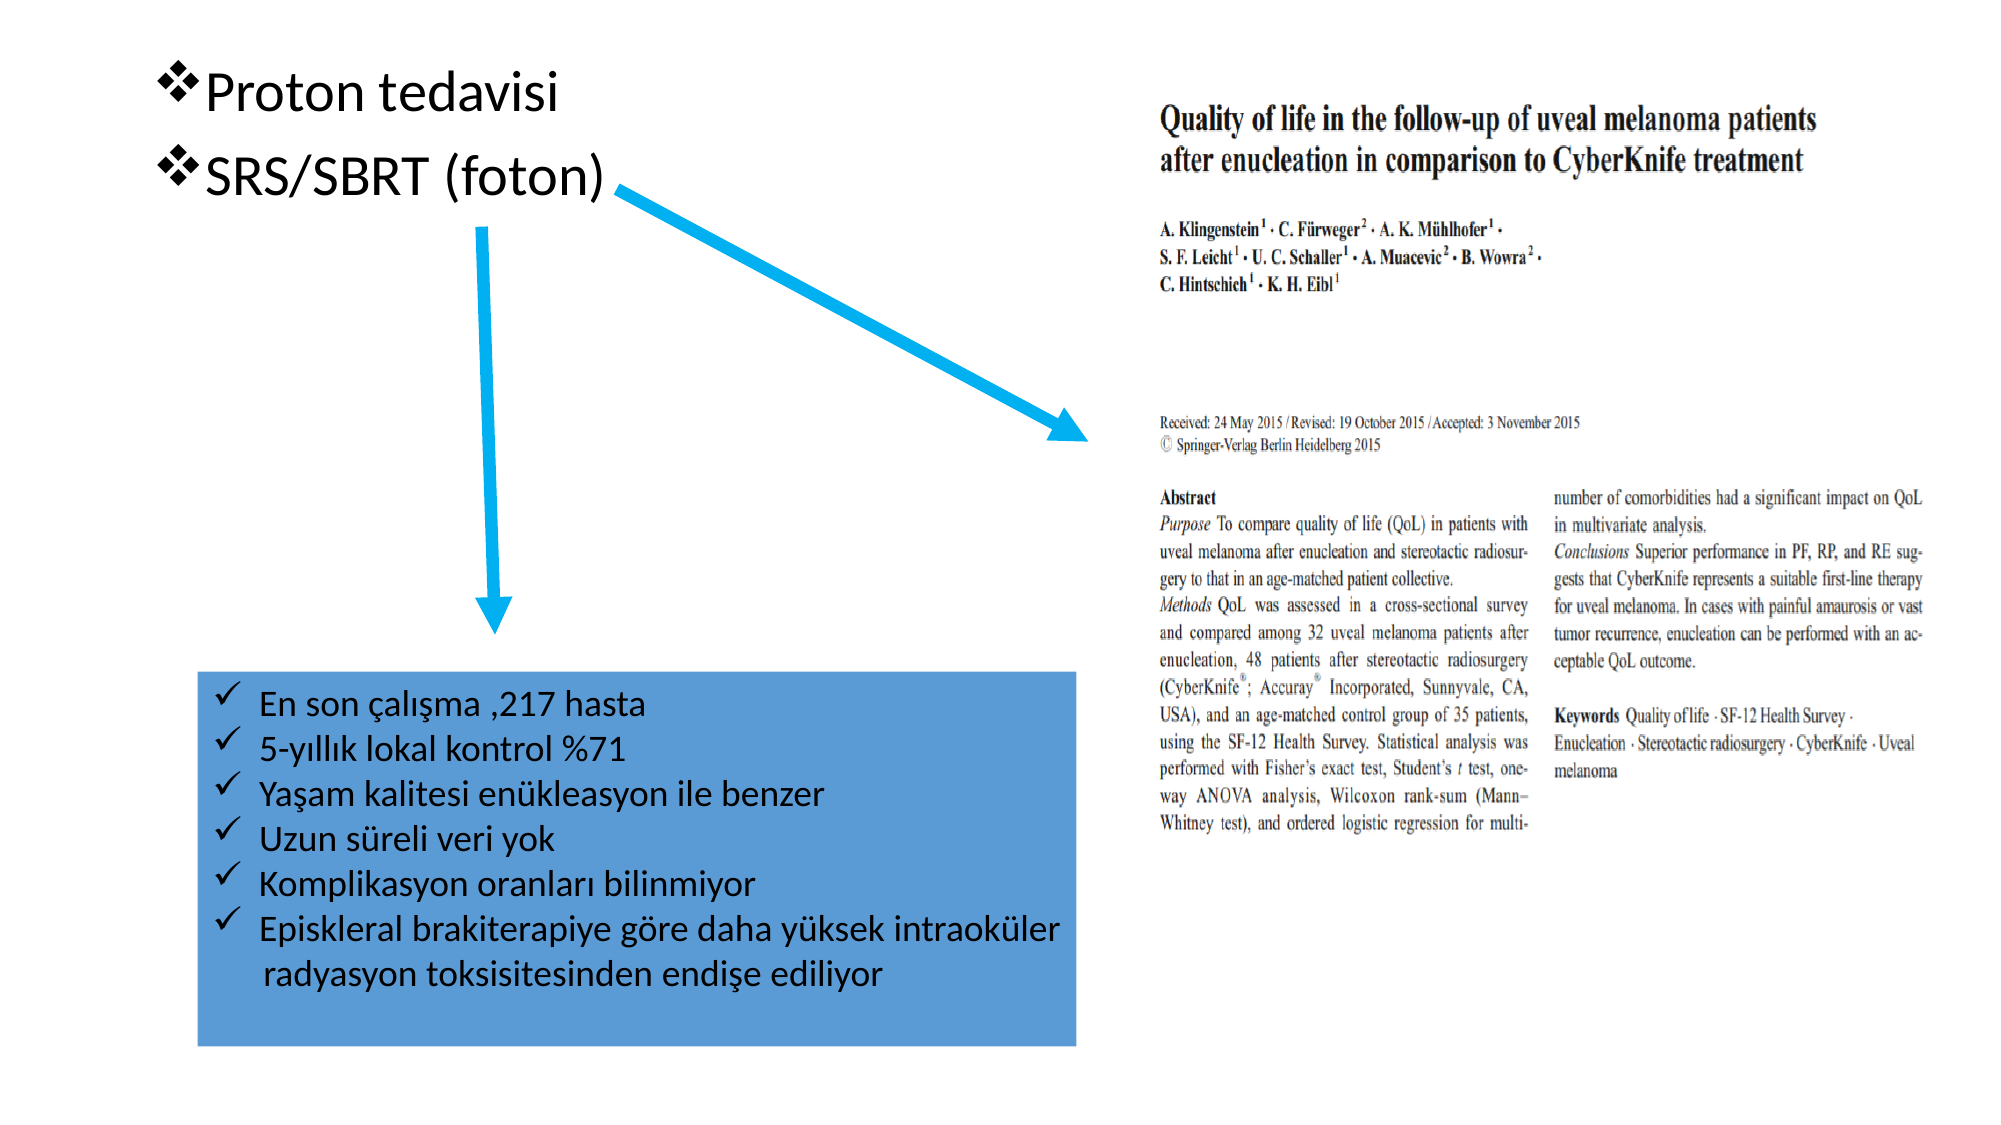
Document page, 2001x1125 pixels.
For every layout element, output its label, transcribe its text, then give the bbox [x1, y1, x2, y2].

text_box En son çalışma ,217 hasta 5-yıllık lokal kontrol %71 Yaşam kalitesi enükleasyon ile benzer Uzun süreli veri yok Komplikasyon oranları bilinmiyor Episkleral brakiterapiye göre daha yüksek intraoküler radyasyon toksisitesinden endişe ediliyor [197, 671, 1077, 1047]
list Proton tedavisi SRS/SBRT (foton) [137, 53, 1863, 1014]
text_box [616, 188, 1089, 442]
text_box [481, 226, 496, 635]
picture [1136, 81, 1948, 838]
